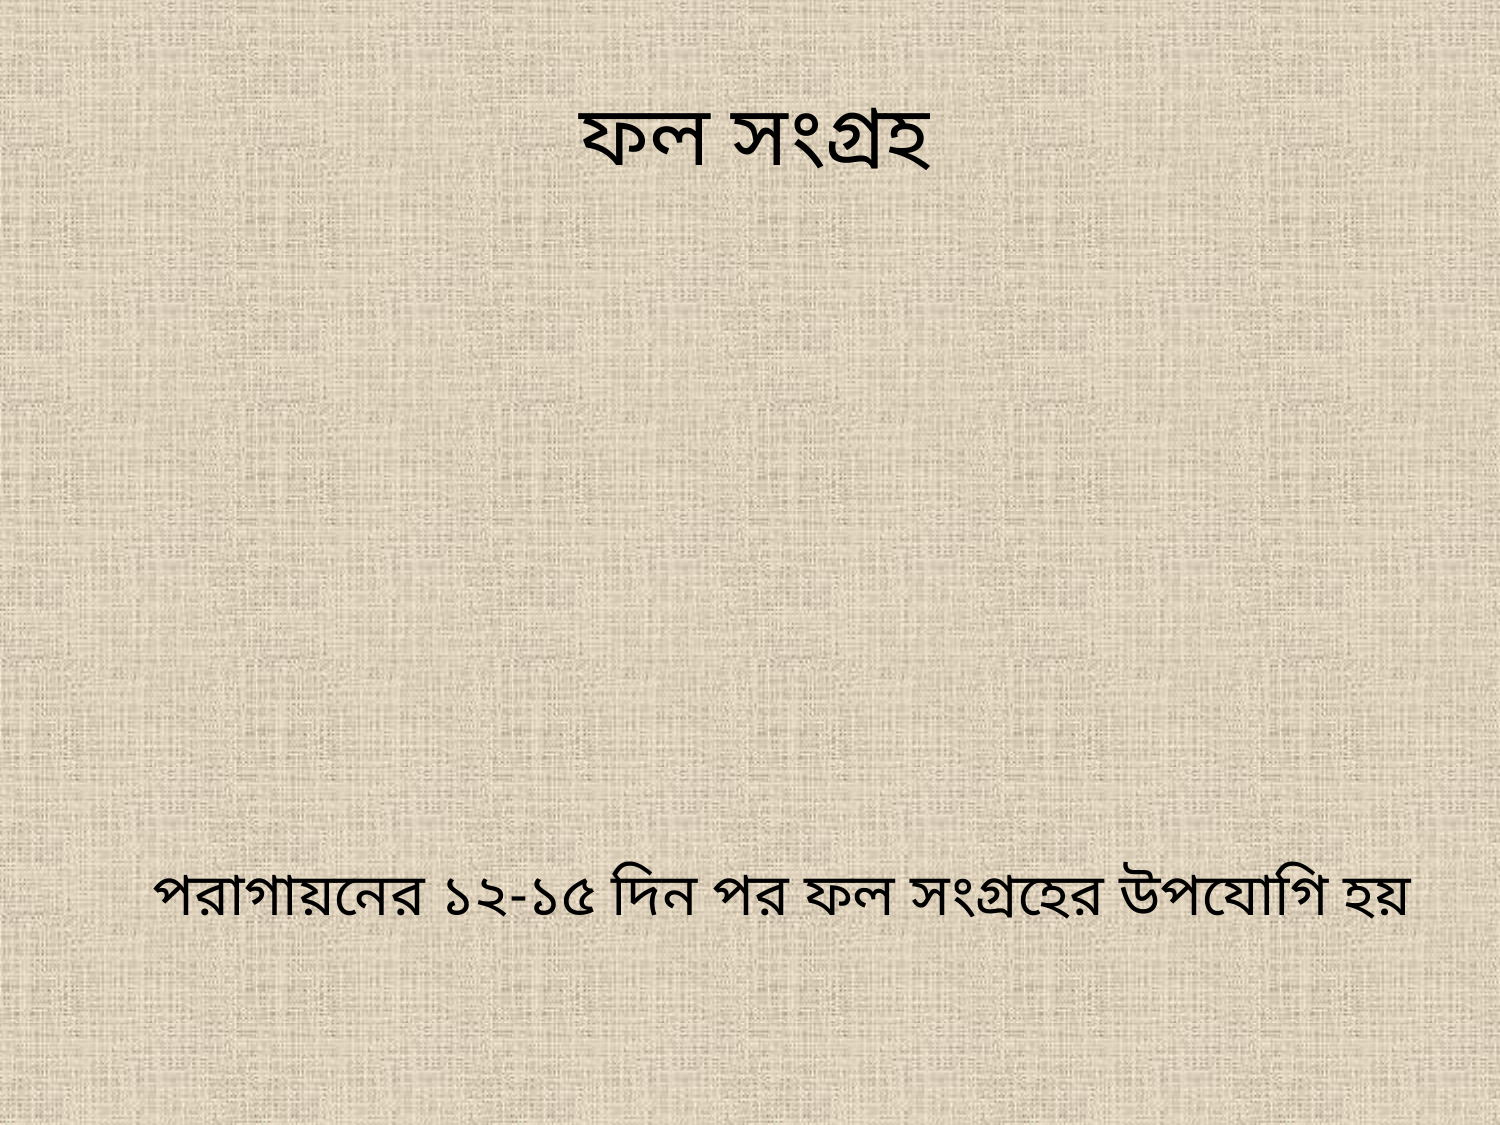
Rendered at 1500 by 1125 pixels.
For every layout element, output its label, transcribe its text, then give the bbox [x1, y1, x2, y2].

text_box পরাগায়নের ১২-১৫ দিন পর ফল সংগ্রহের উপযোগি হয় [138, 849, 1427, 935]
text_box ফল সংগ্রহ [565, 75, 945, 190]
picture [0, 0, 1500, 1125]
